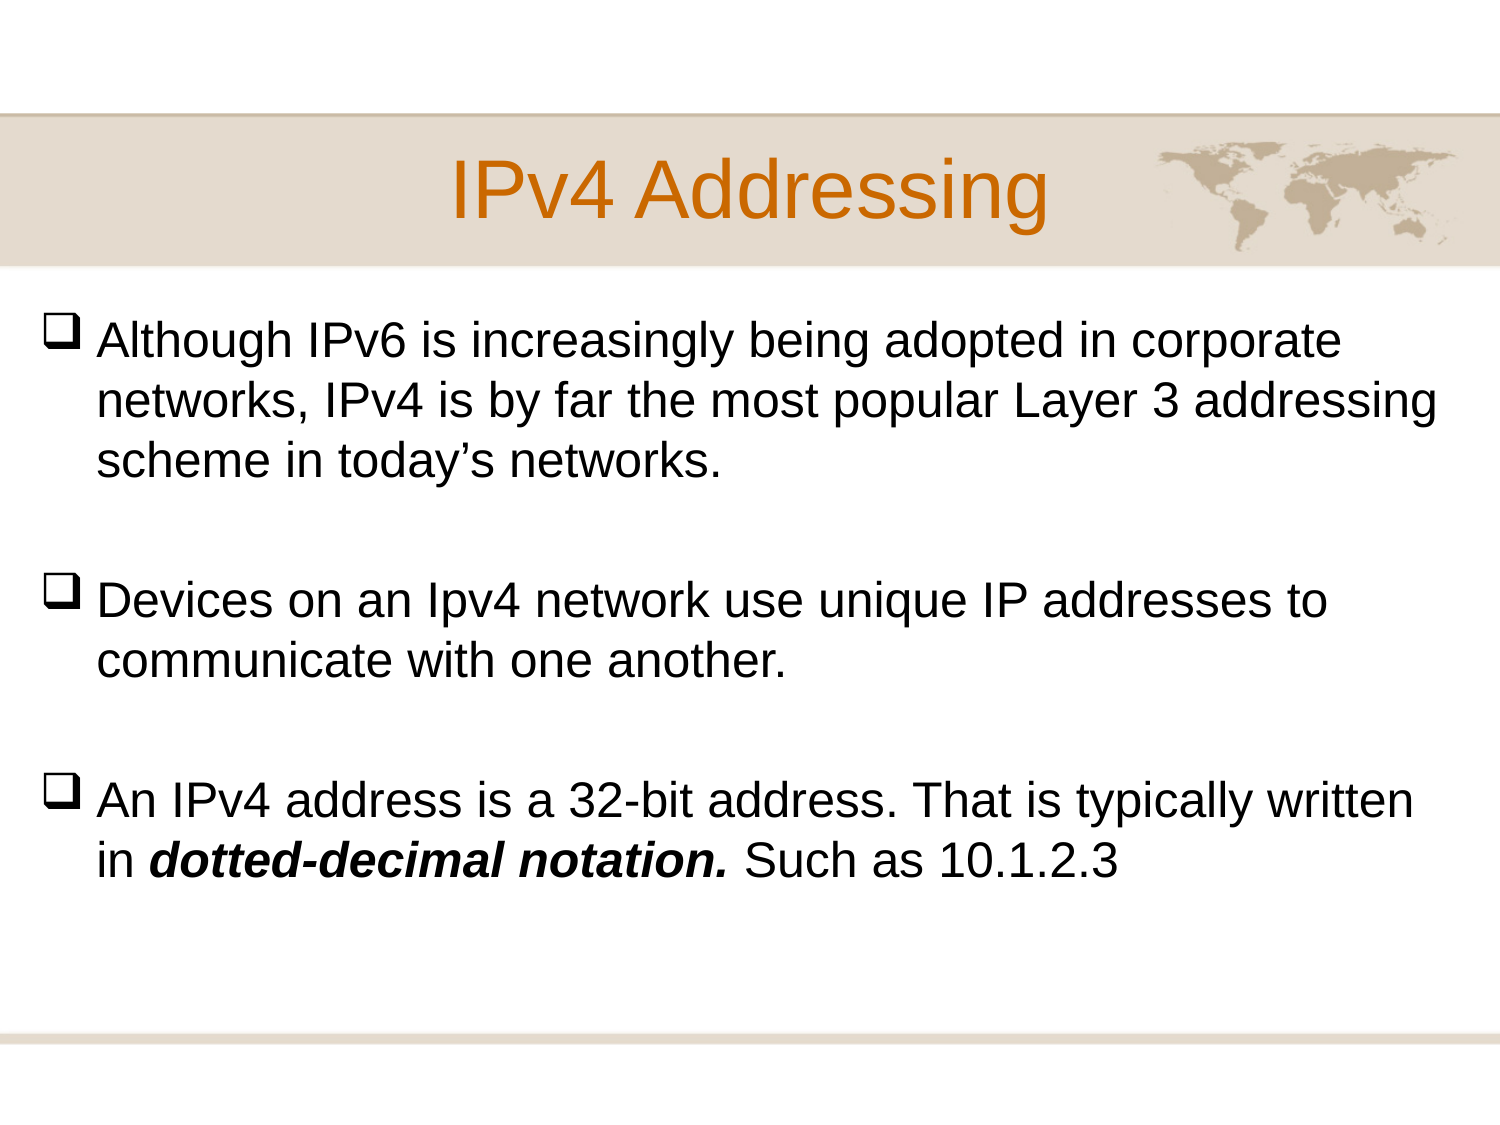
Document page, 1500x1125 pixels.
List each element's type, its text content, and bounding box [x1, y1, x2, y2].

text_box Although IPv6 is increasingly being adopted in corporate networks, IPv4 is by far the most popular Layer 3 addressing scheme in today’s networks. Devices on an Ipv4 network use unique IP addresses to communicate with one another. An IPv4 address is a 32-bit address. That is typically written in dotted-decimal notation. Such as 10.1.2.3 [24, 299, 1463, 963]
picture [0, 0, 1500, 1125]
title IPv4 Addressing [75, 137, 1425, 233]
